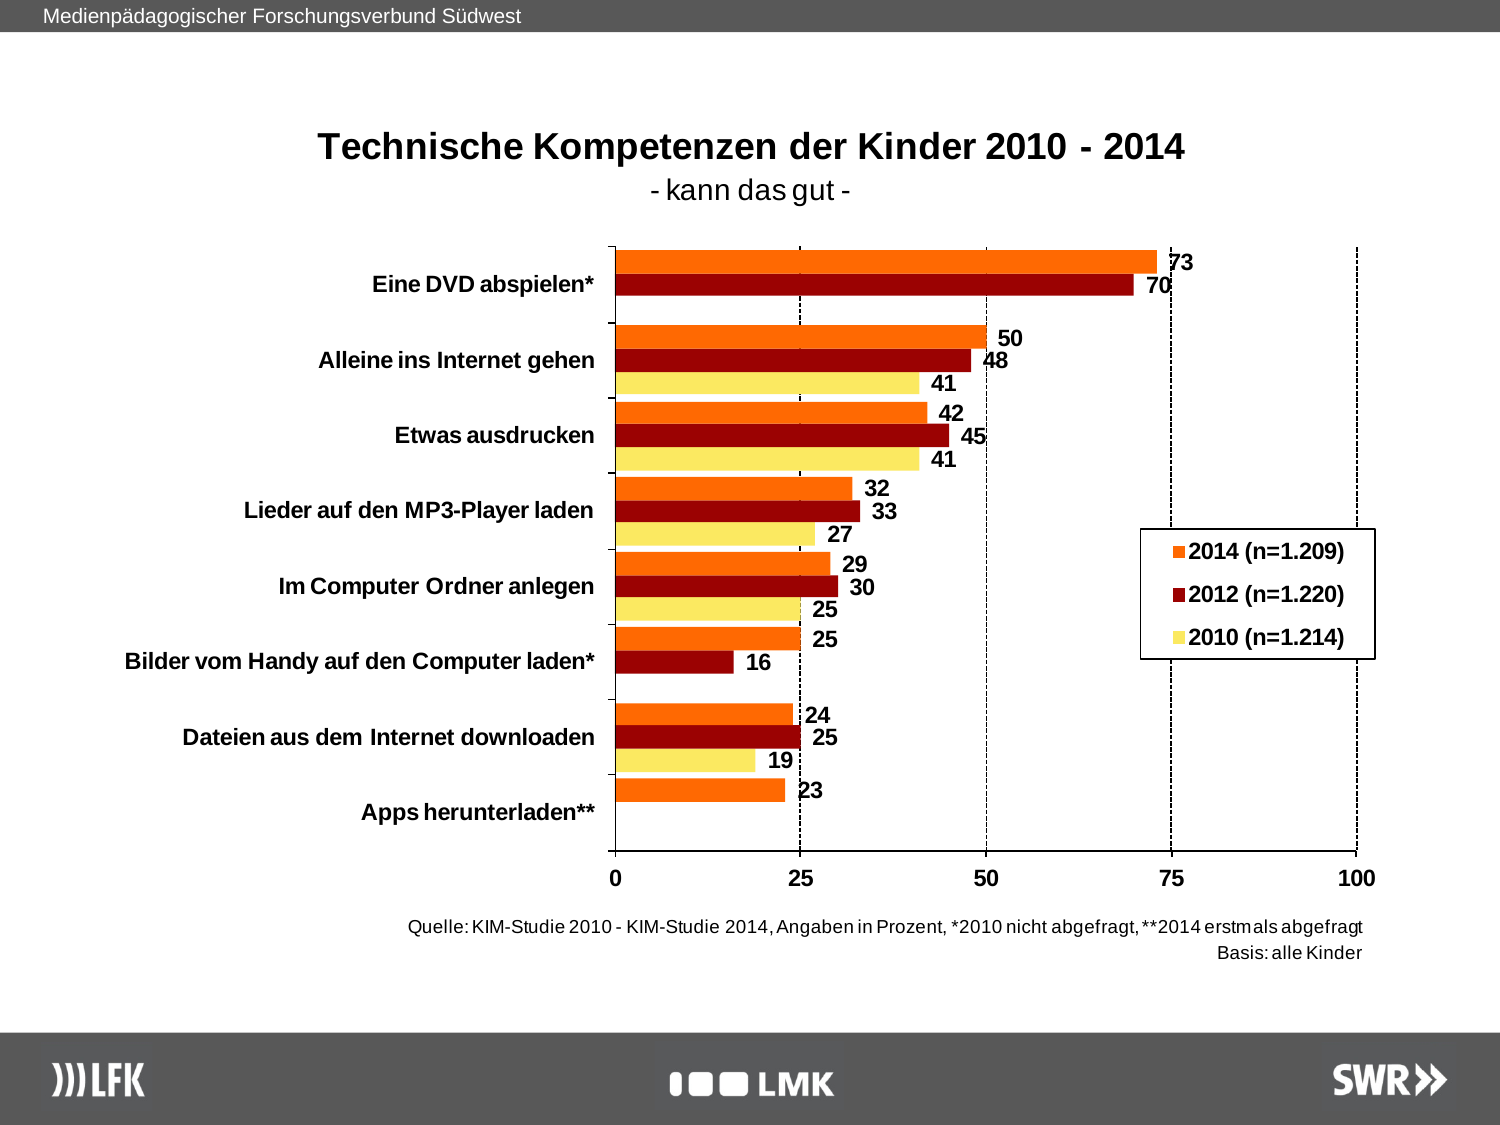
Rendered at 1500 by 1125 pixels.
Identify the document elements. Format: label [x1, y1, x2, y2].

picture [111, 101, 1389, 992]
picture [40, 1042, 153, 1111]
picture [1321, 1042, 1457, 1111]
picture [654, 1041, 844, 1110]
